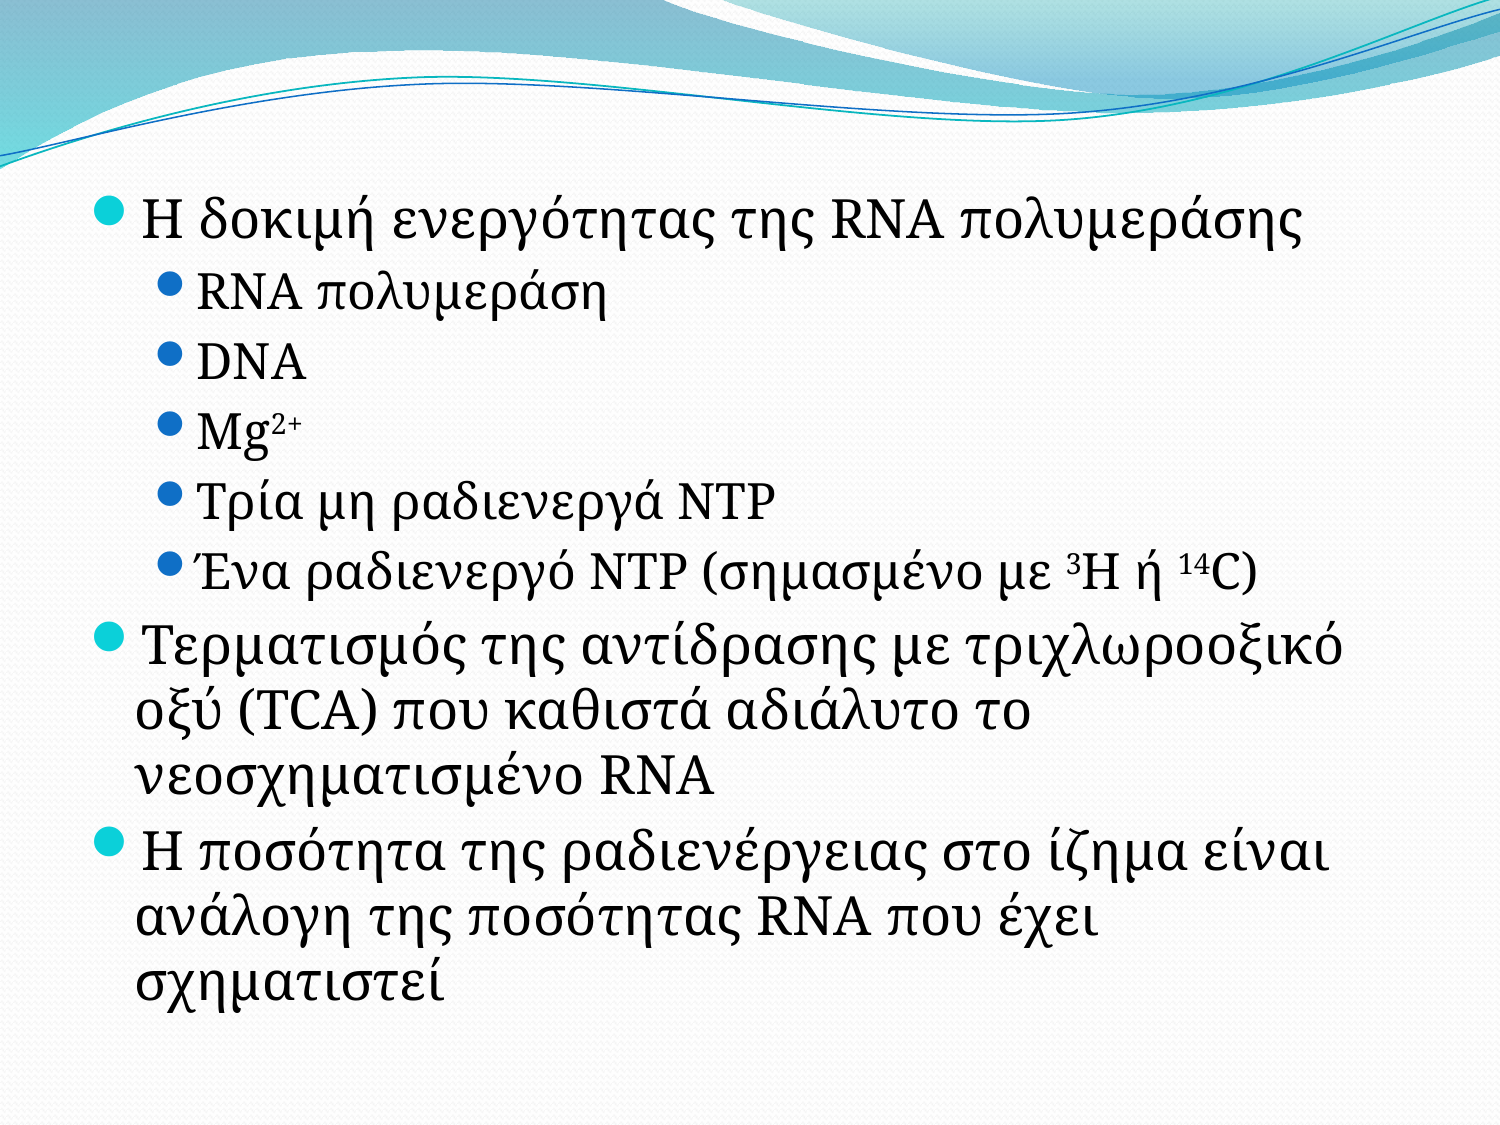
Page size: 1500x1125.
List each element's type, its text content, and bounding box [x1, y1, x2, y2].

list Η δοκιμή ενεργότητας της RNA πολυμεράσης RNA πολυμεράση DNA Mg2+ Τρία μη ραδιενεργά ΝΤΡ Ένα ραδιενεργό ΝΤΡ (σημασμένο με 3Η ή 14C) Τερματισμός της αντίδρασης με τριχλωροοξικό οξύ (TCA) που καθιστά αδιάλυτο το νεοσχηματισμένο RNA Η ποσότητα της ραδιενέργειας στο ίζημα είναι ανάλογη της ποσότητας RNA που έχει σχηματιστεί [75, 177, 1425, 960]
